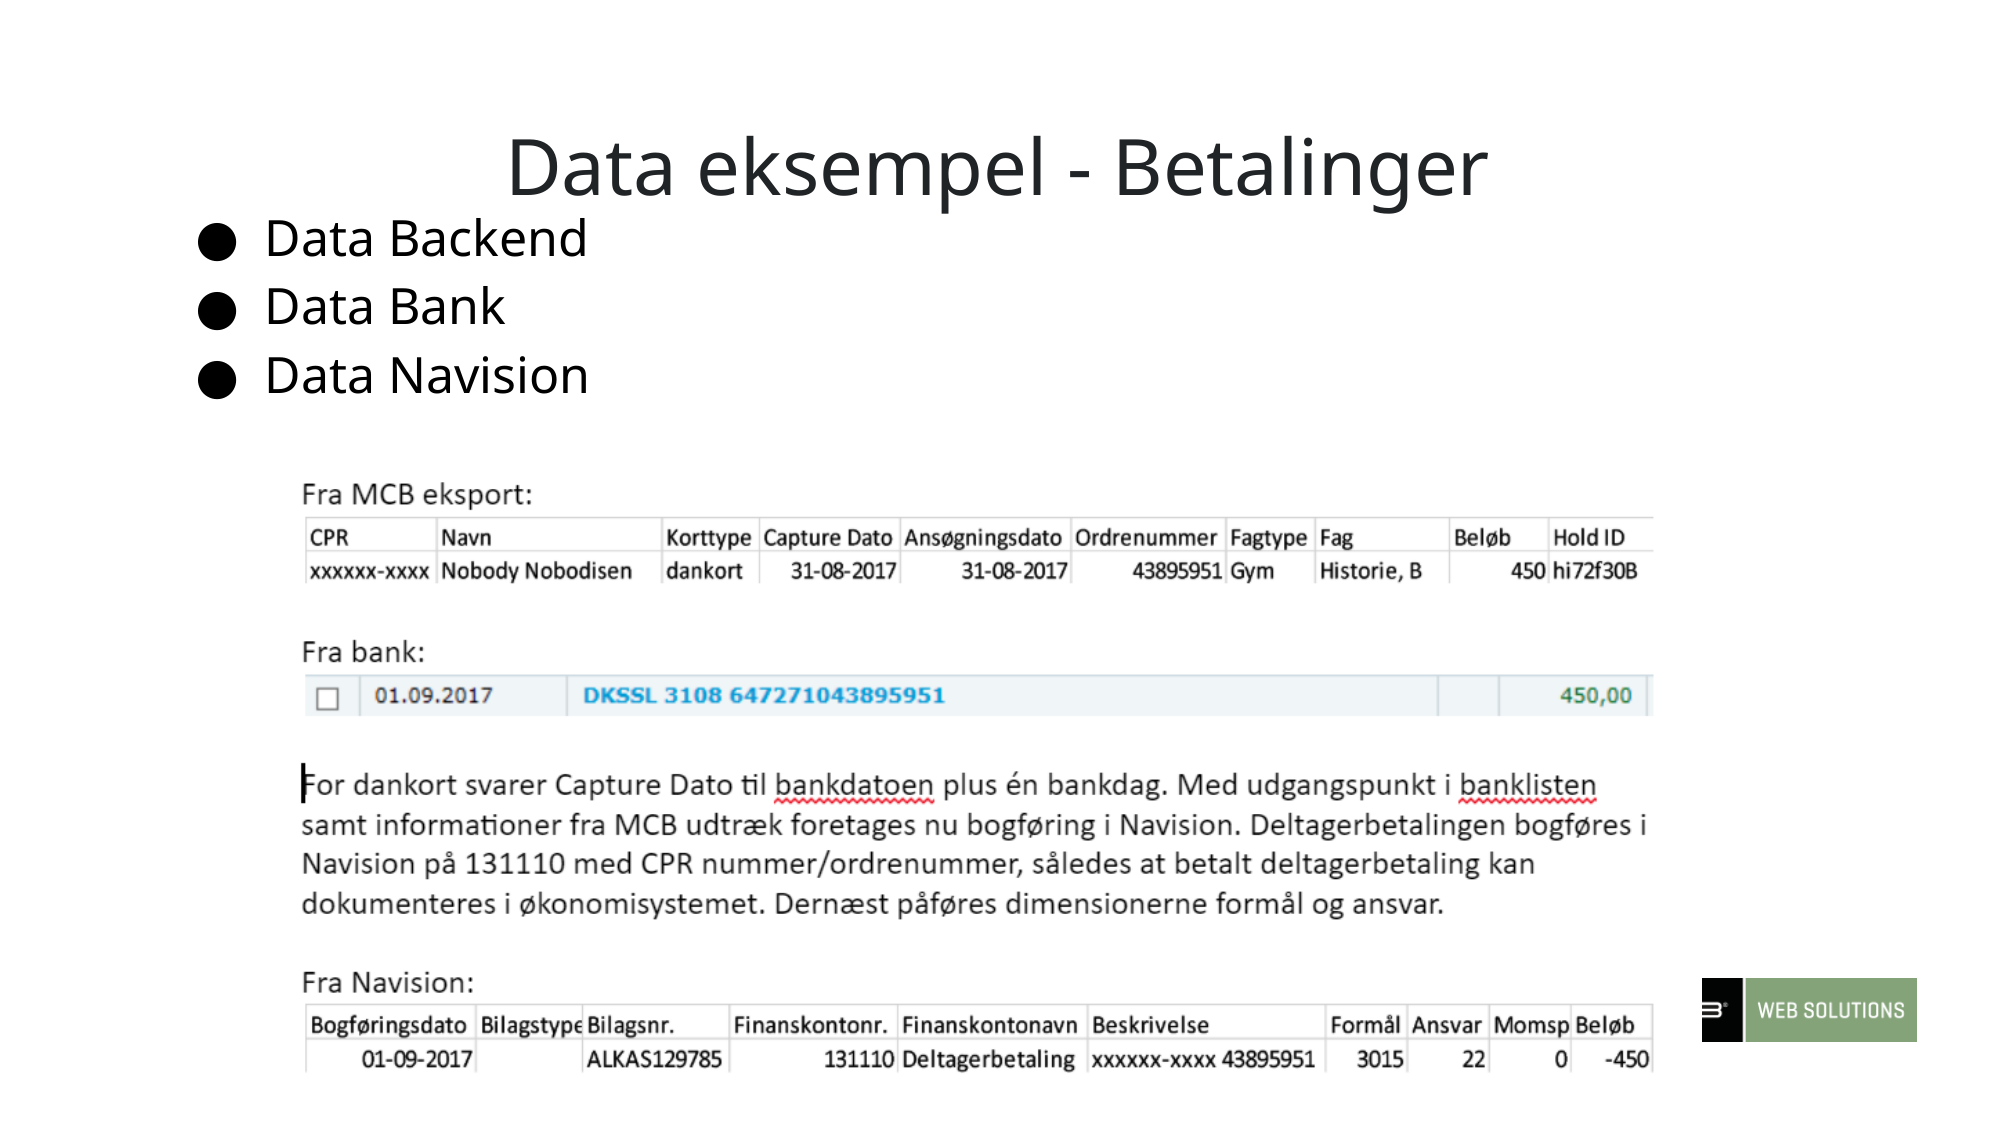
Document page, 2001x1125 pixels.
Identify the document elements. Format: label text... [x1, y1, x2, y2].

list Data Backend Data Bank Data Navision [144, 177, 1856, 880]
title Data eksempel - Betalinger [142, 97, 1854, 223]
picture [264, 470, 1917, 1110]
